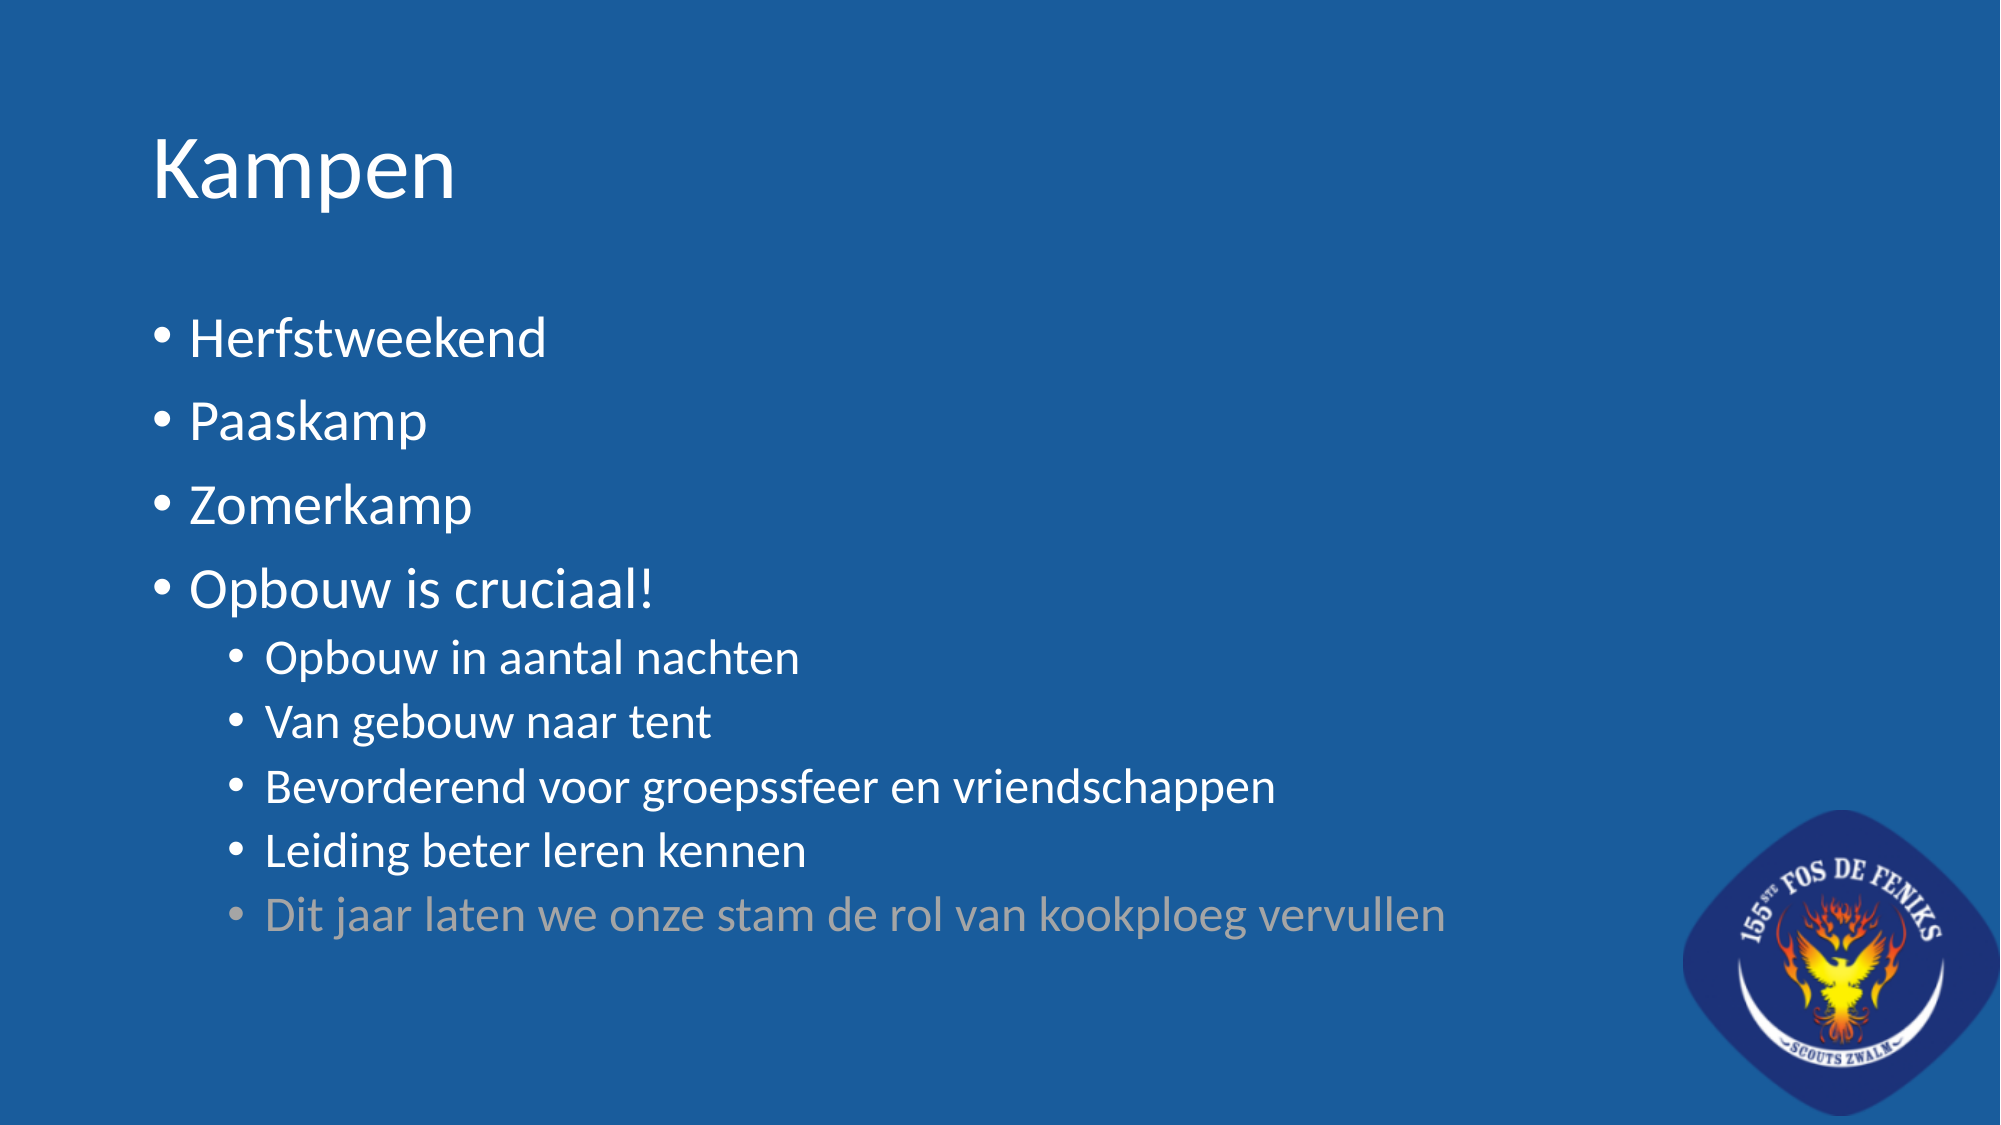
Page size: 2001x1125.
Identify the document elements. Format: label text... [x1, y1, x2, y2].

list Herfstweekend Paaskamp Zomerkamp Opbouw is cruciaal! Opbouw in aantal nachten Van gebouw naar tent Bevorderend voor groepssfeer en vriendschappen Leiding beter leren kennen Dit jaar laten we onze stam de rol van kookploeg vervullen [137, 299, 1863, 1014]
title Kampen [137, 59, 1863, 278]
picture [1682, 809, 2000, 1116]
